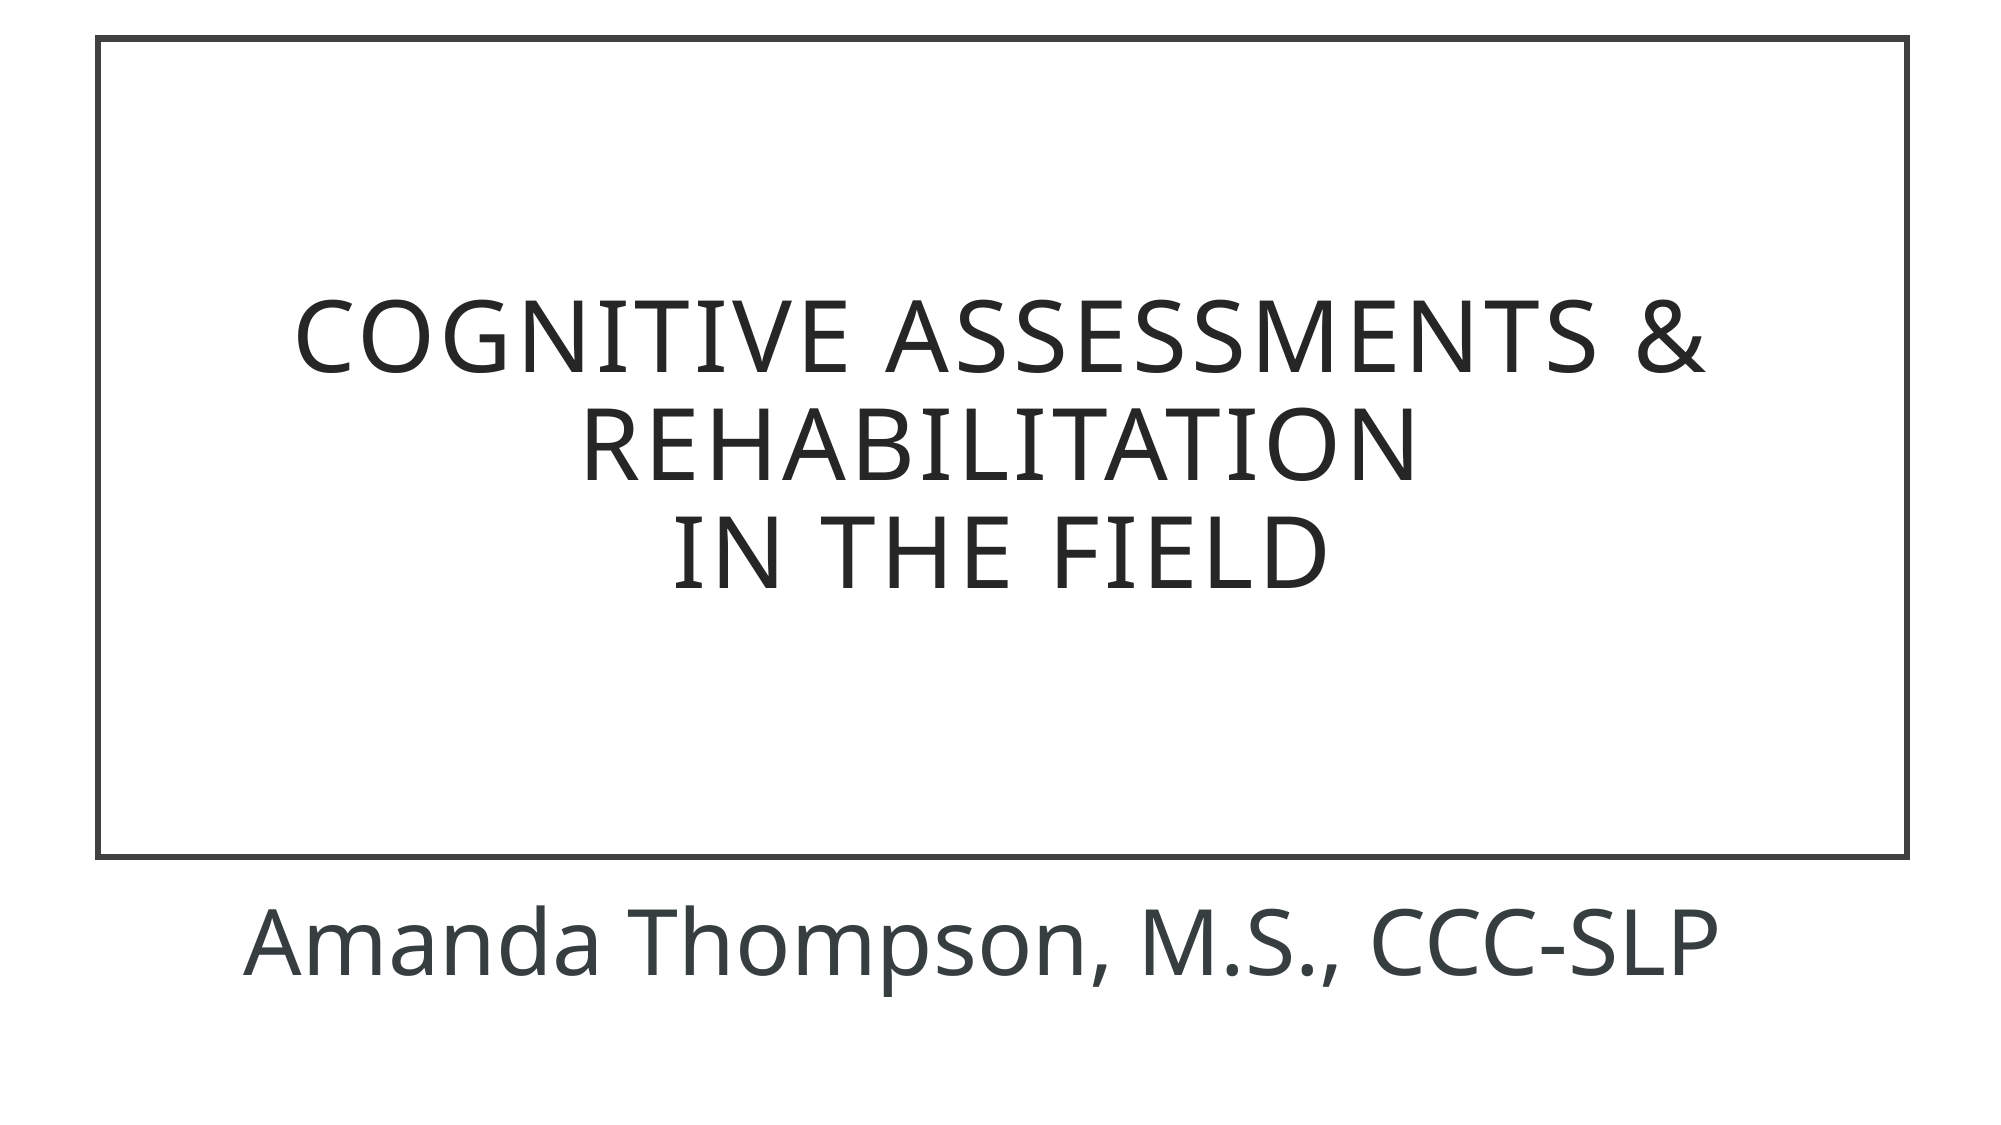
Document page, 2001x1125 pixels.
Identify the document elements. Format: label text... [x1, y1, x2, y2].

subtitle Amanda Thompson, M.S., CCC-SLP [30, 875, 1937, 1125]
title cognitive assessments & Rehabilitation in the field [95, 35, 1910, 860]
